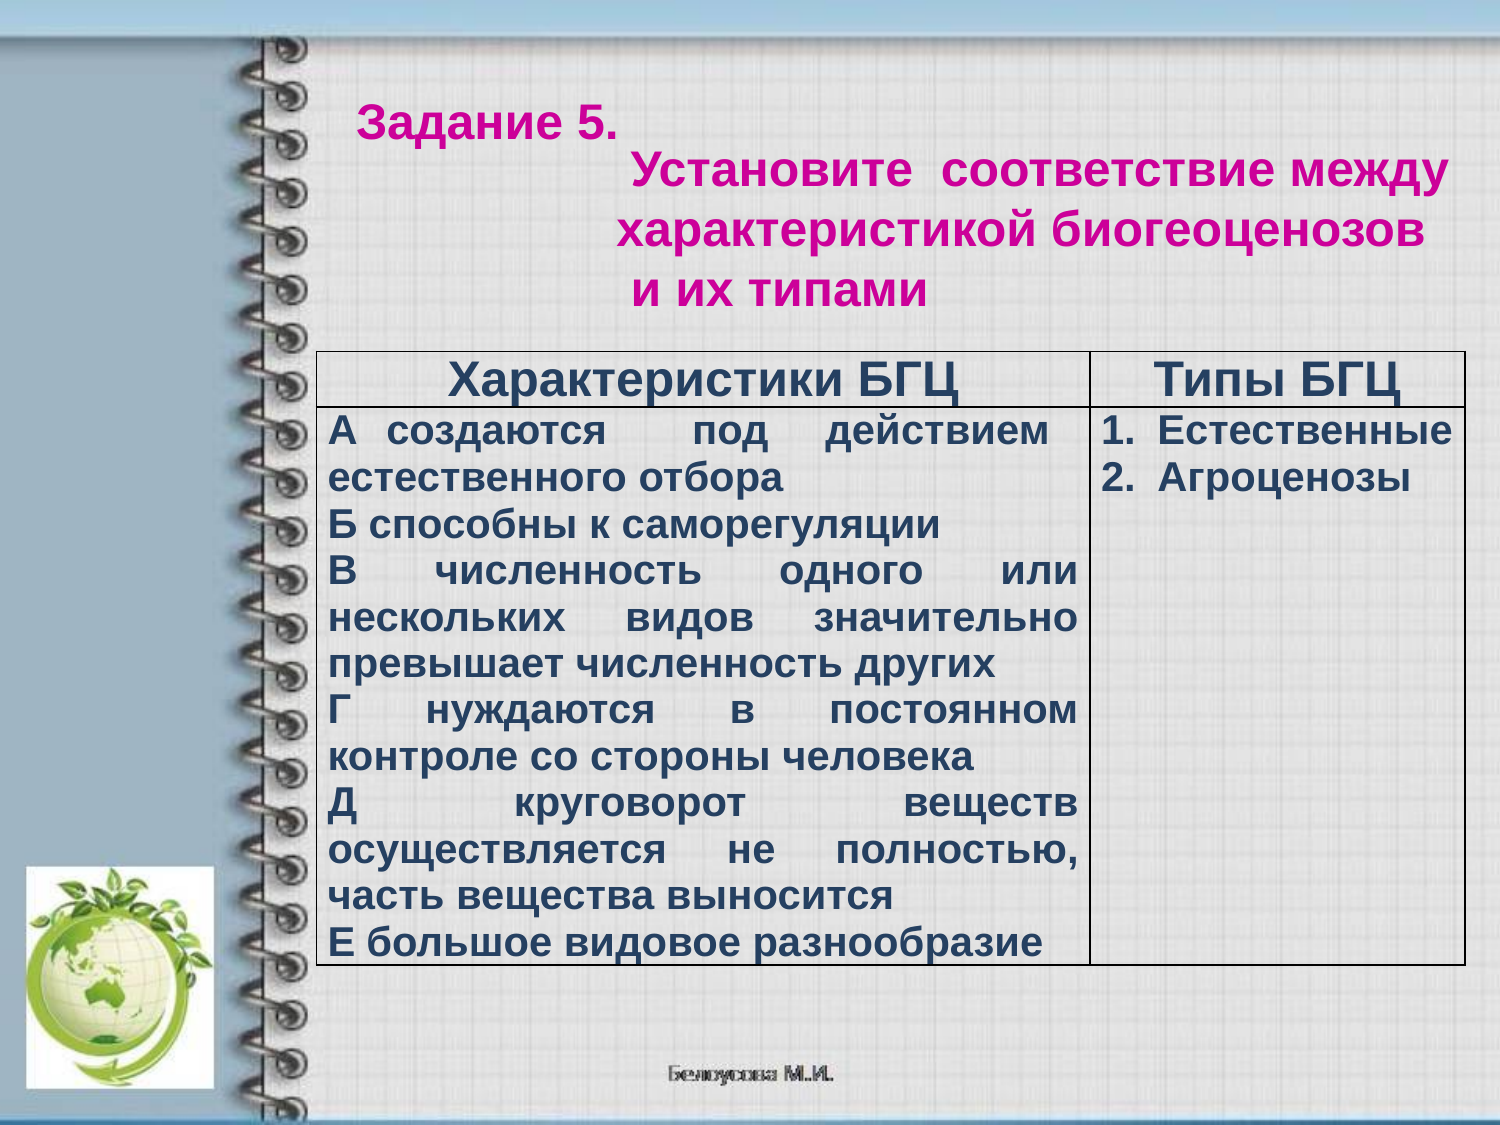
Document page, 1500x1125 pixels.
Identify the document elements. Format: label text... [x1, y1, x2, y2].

table_header Типы БГЦ [1091, 352, 1464, 406]
table_header Характеристики БГЦ [317, 352, 1089, 406]
table_cell А создаются под действием естественного отбора Б способны к саморегуляции В численность одного или нескольких видов значительно превышает численность других Г нуждаются в постоянном контроле со стороны человека Д круговорот веществ осуществляется не полностью, часть вещества выносится Е большое видовое разнообразие [317, 408, 1089, 964]
text_box Установите соответствие между характеристикой биогеоценозов и их типами [601, 128, 1465, 324]
table_cell Естественные Агроценозы [1091, 408, 1464, 964]
picture [0, 0, 1500, 1125]
text_box Задание 5. [341, 81, 649, 157]
